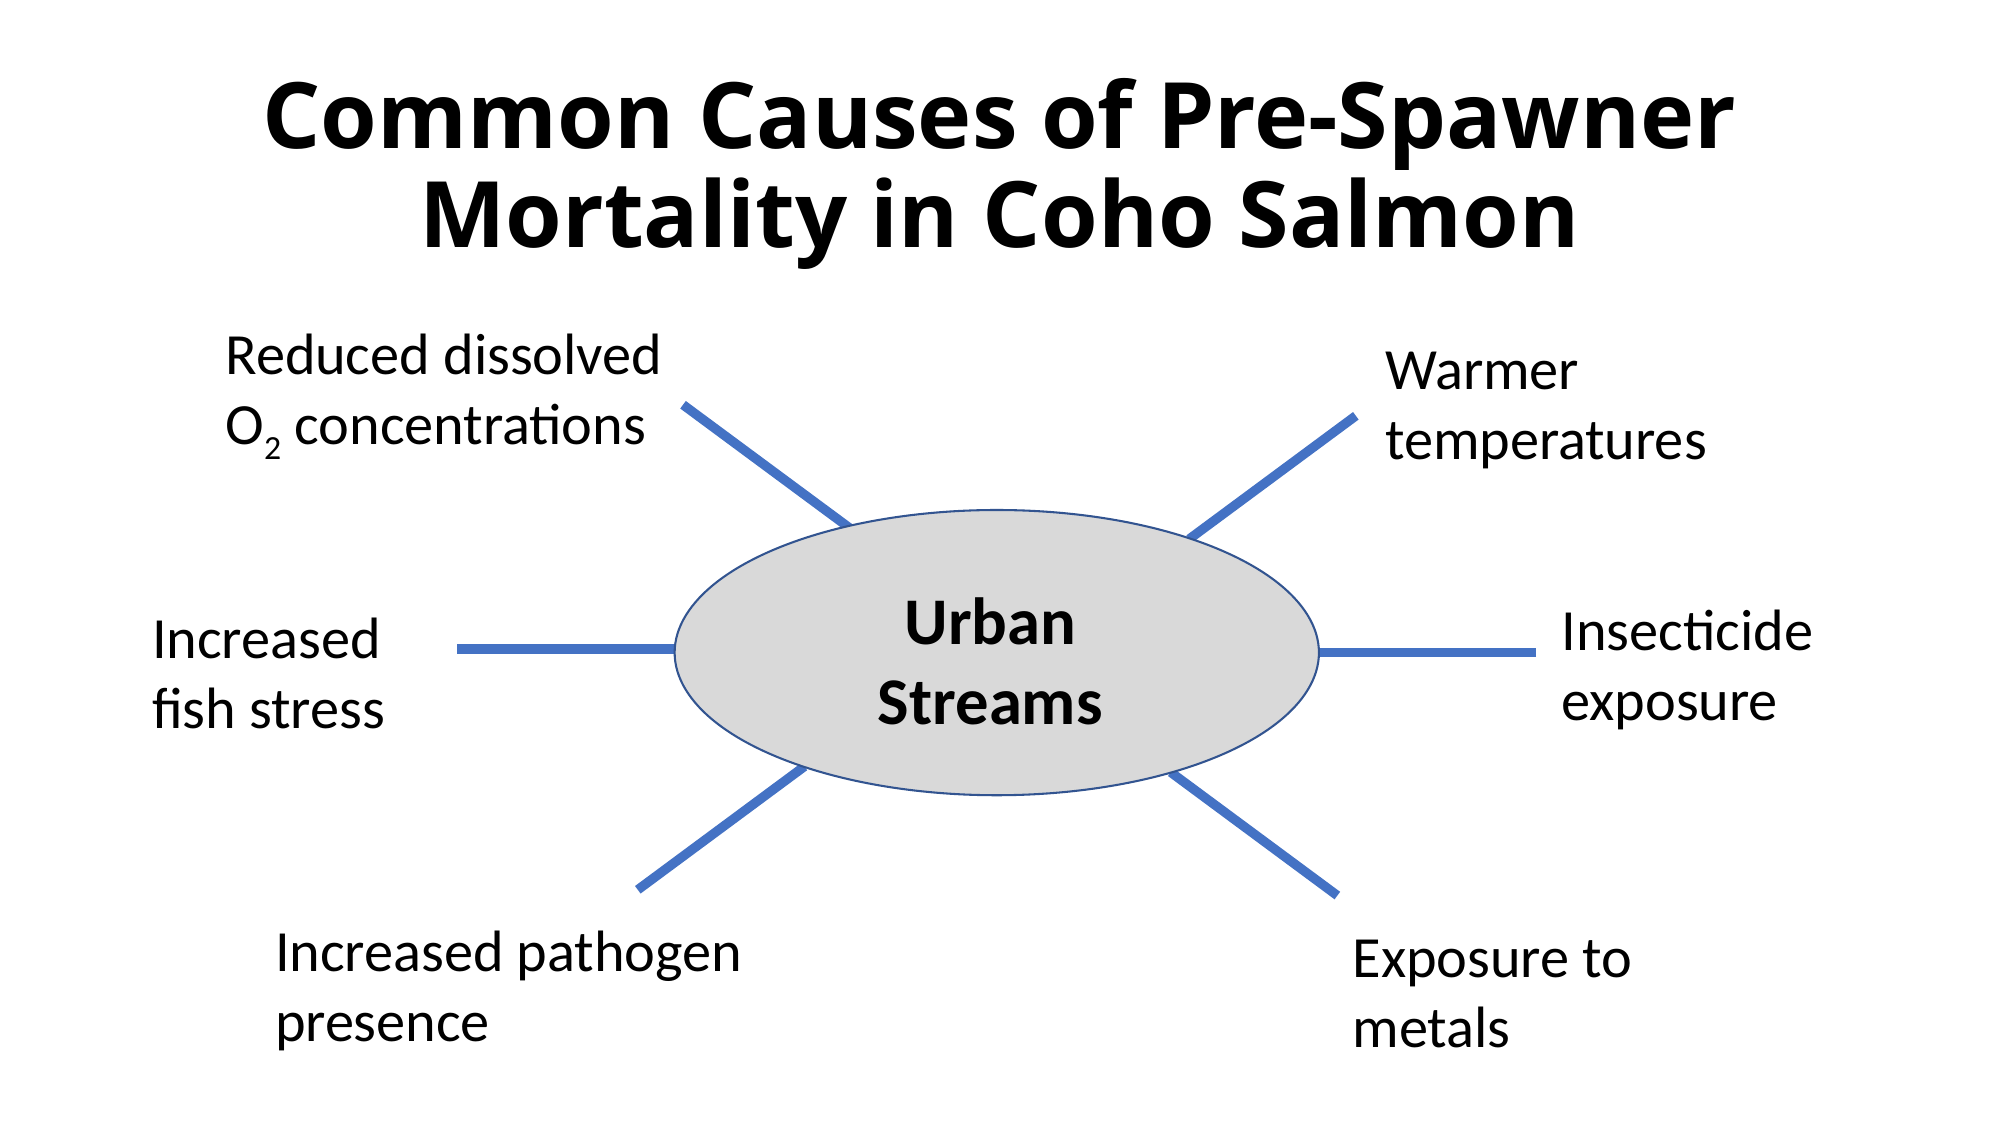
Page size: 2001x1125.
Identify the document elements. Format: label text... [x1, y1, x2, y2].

text_box Insecticide exposure [1546, 584, 1965, 740]
text_box Exposure to metals [1337, 911, 1756, 1067]
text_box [683, 404, 850, 528]
text_box Increased pathogen presence [260, 905, 794, 1061]
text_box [1189, 415, 1356, 540]
text_box Urban Streams [781, 570, 1200, 746]
text_box [673, 508, 1320, 797]
text_box Warmer temperatures [1370, 323, 1789, 479]
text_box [637, 766, 805, 890]
text_box Reduced dissolved O2 concentrations [210, 309, 704, 474]
text_box Increased fish stress [137, 592, 460, 748]
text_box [1170, 772, 1338, 896]
title Common Causes of Pre-Spawner Mortality in Coho Salmon [137, 59, 1863, 278]
